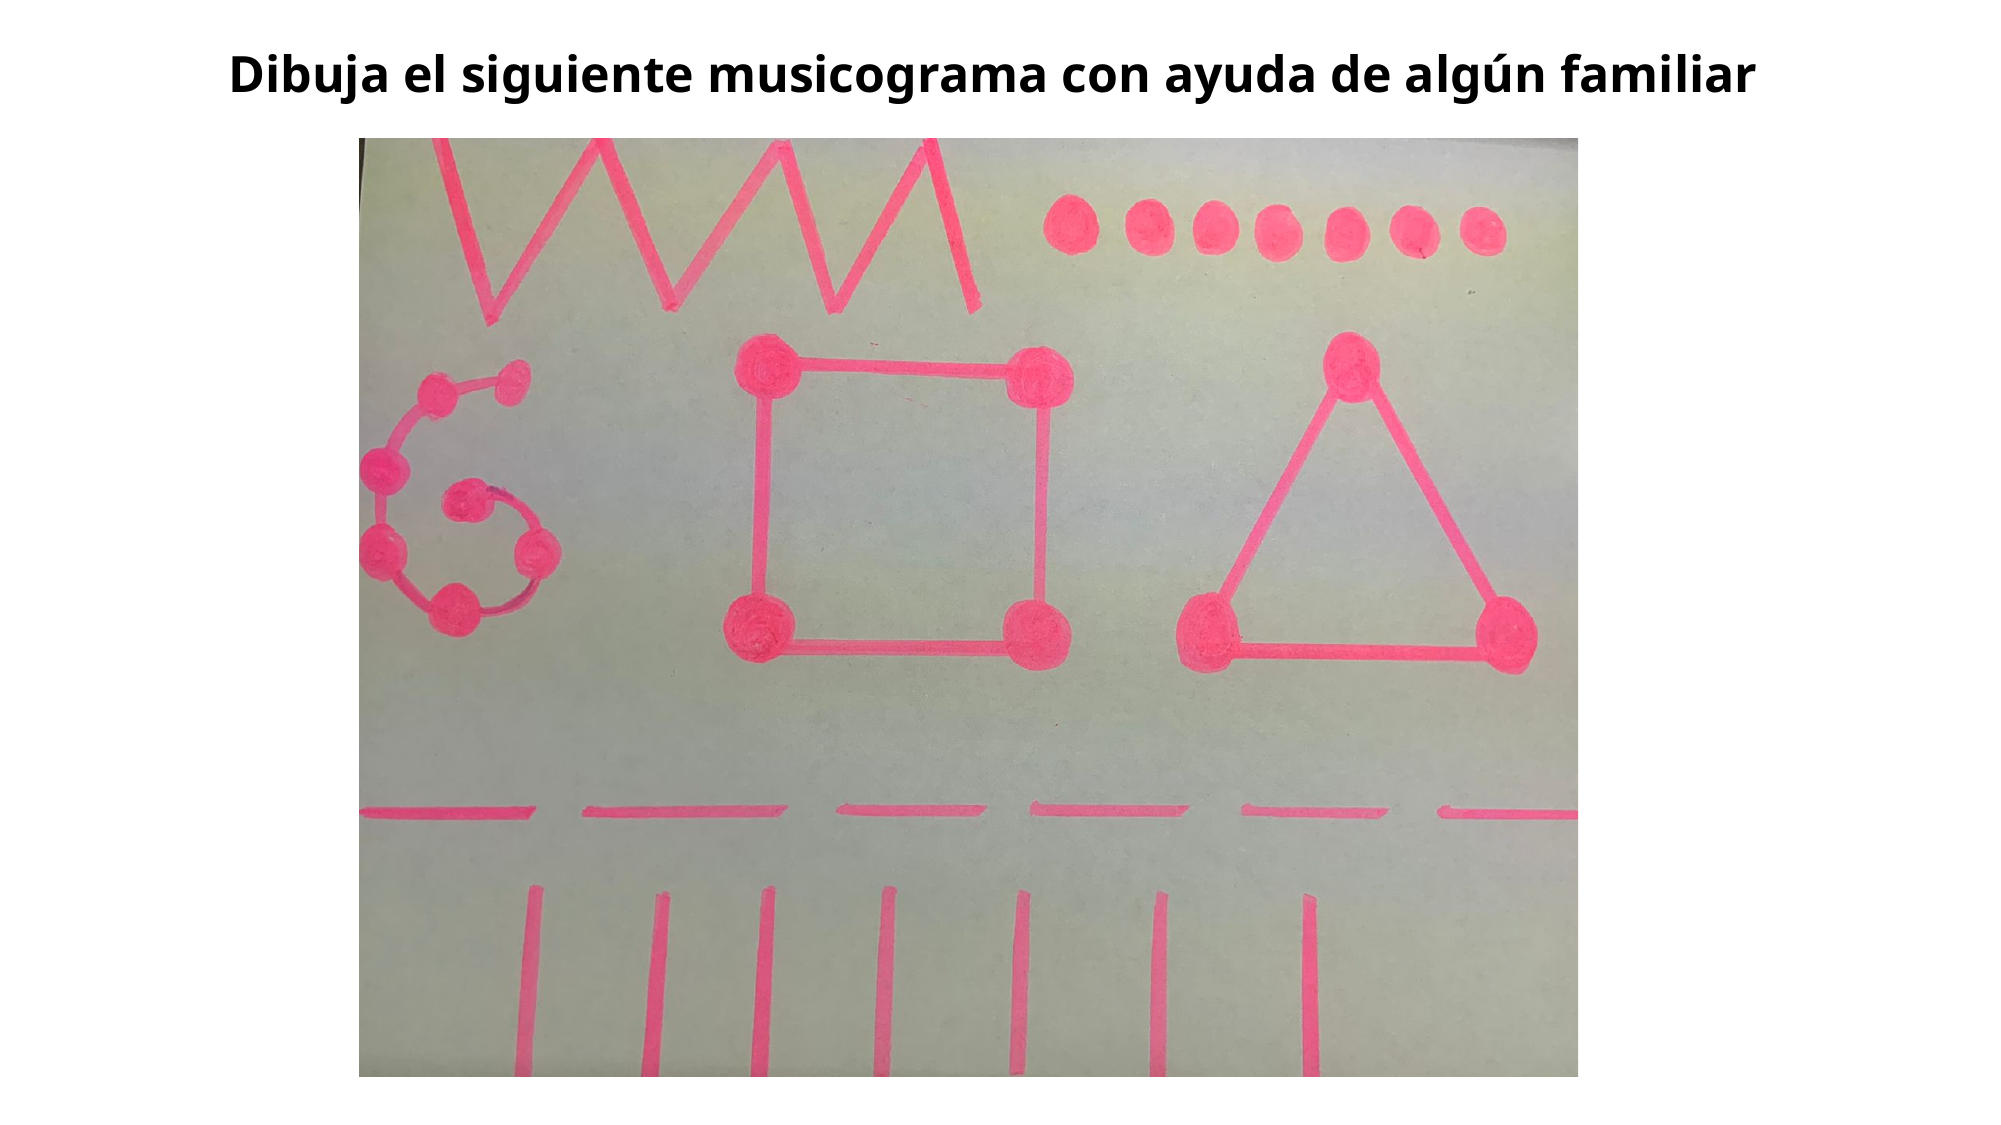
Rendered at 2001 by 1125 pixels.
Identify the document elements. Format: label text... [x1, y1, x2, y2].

picture [359, 138, 1579, 1077]
text_box Dibuja el siguiente musicograma con ayuda de algún familiar [43, 34, 1956, 110]
